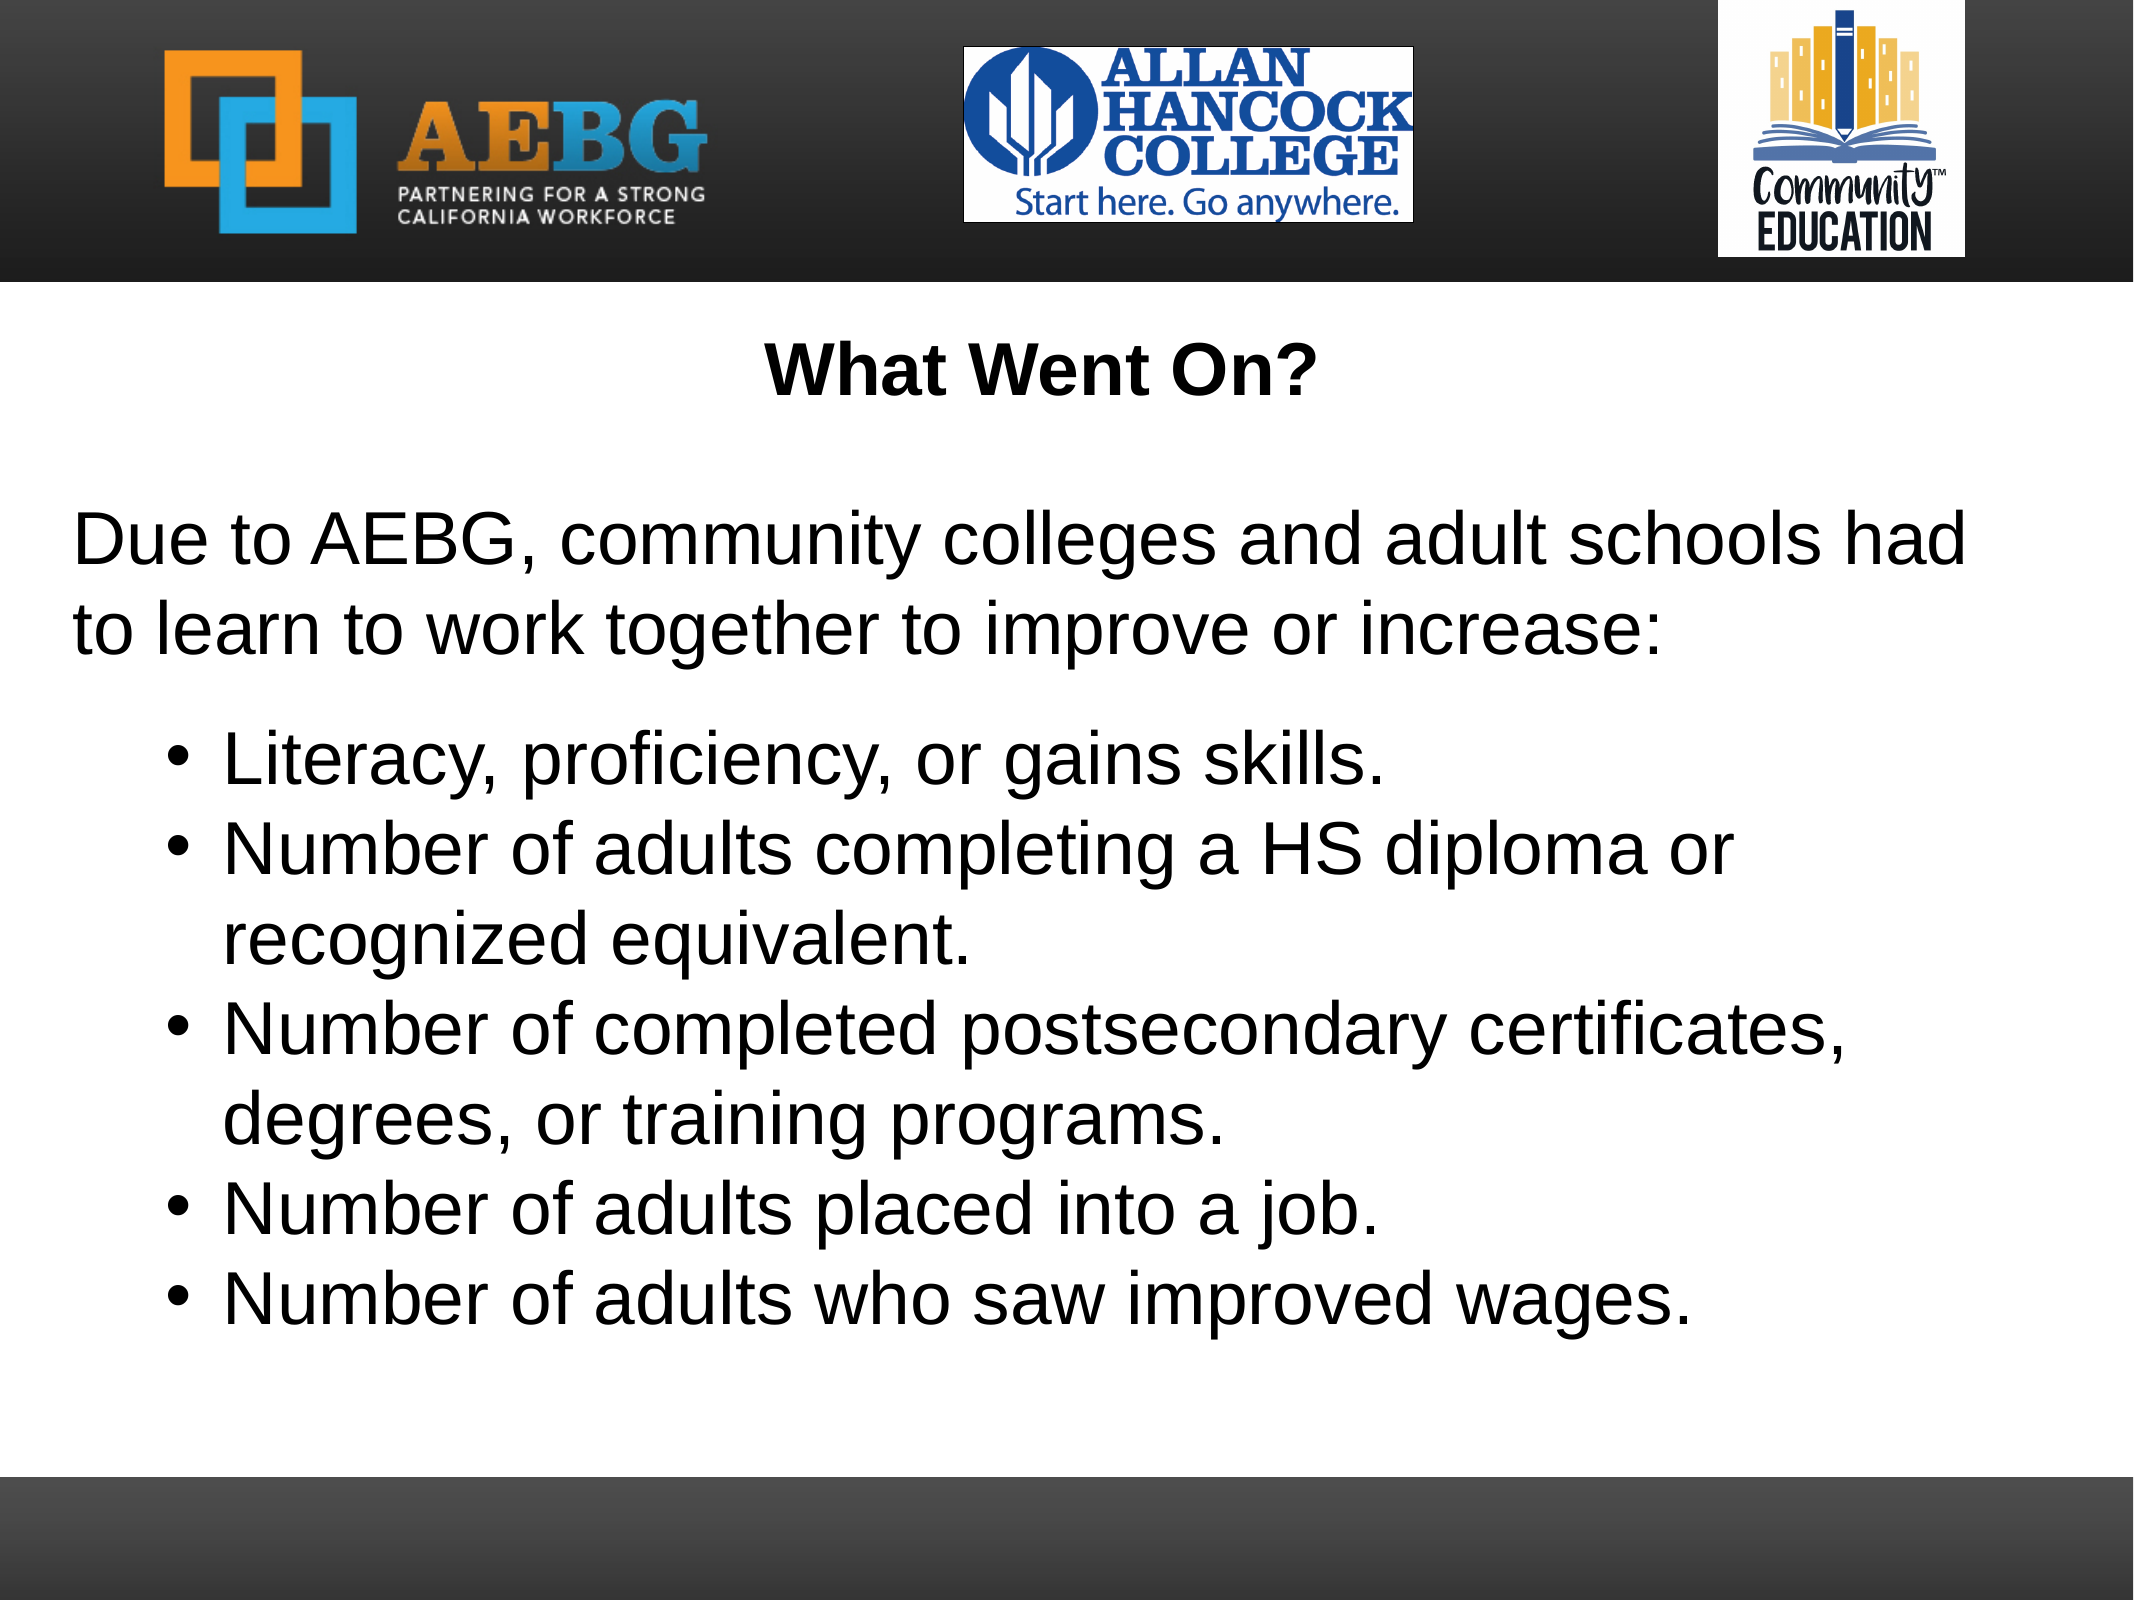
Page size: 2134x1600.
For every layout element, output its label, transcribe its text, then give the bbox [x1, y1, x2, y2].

list What Went On? Due to AEBG, community colleges and adult schools had to learn to work together to improve or increase: Literacy, proficiency, or gains skills. Number of adults completing a HS diploma or recognized equivalent. Number of completed postsecondary certificates, degrees, or training programs. Number of adults placed into a job. Number of adults who saw improved wages. [57, 312, 2028, 1447]
picture [0, 0, 2134, 282]
picture [0, 1477, 2134, 1600]
